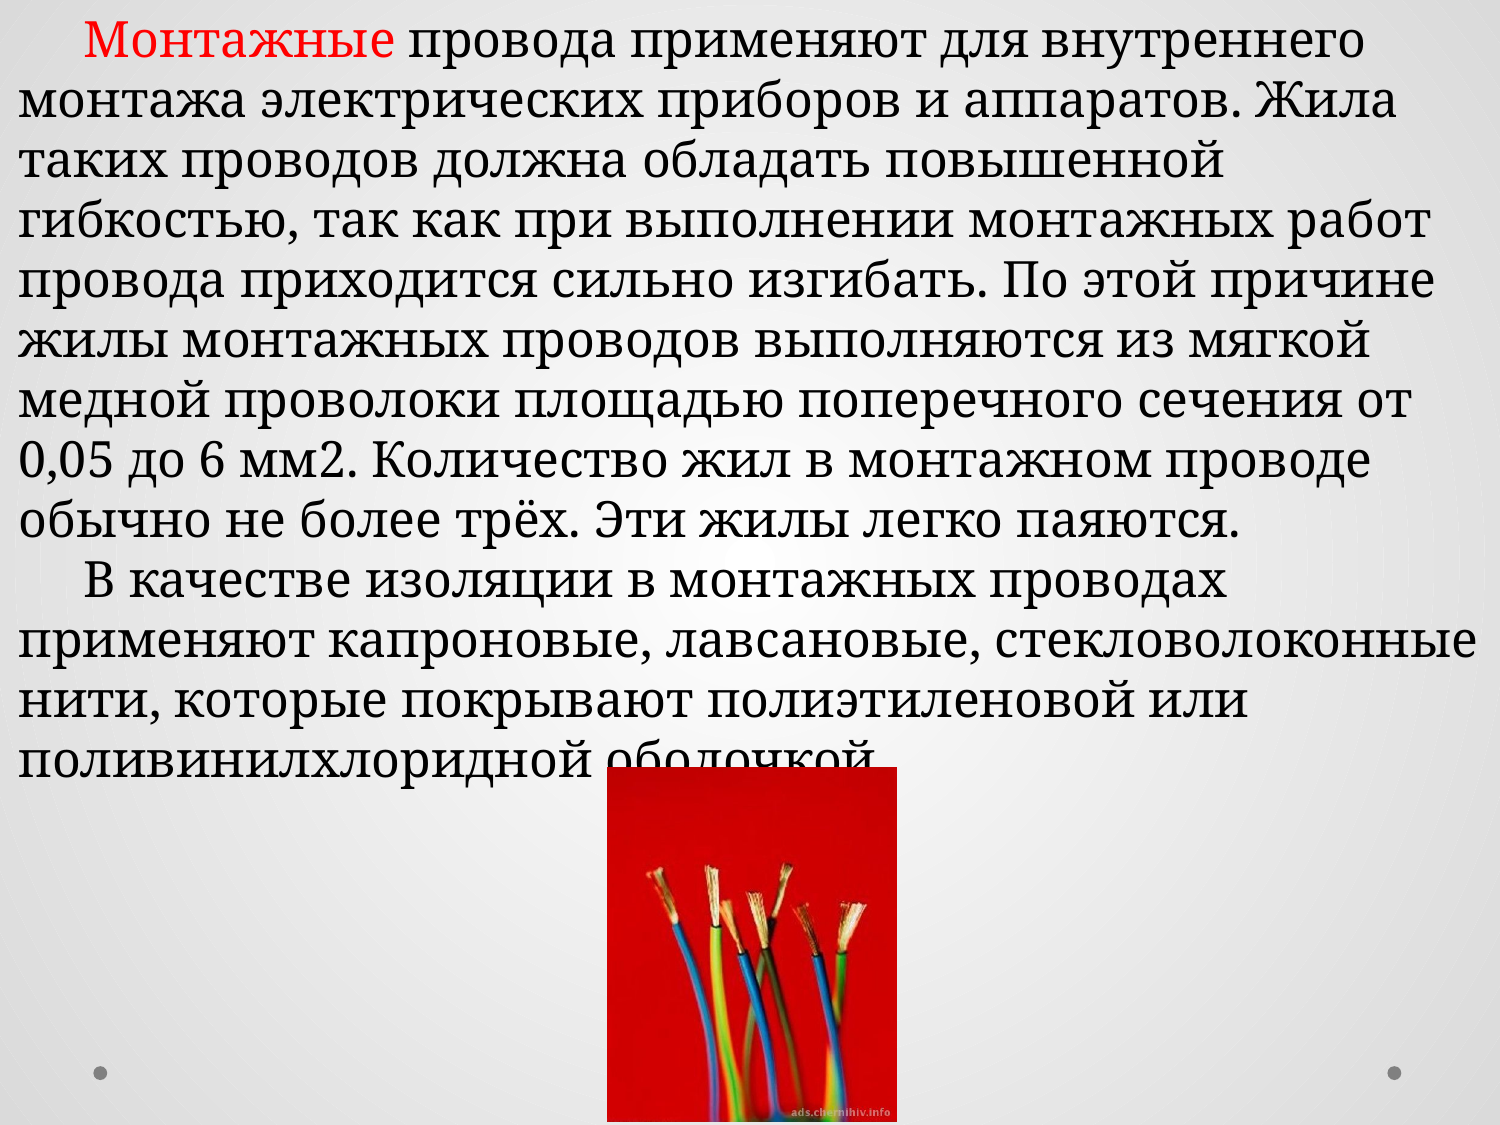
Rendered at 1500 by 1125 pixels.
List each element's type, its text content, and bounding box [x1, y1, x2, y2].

picture [606, 766, 897, 1122]
text_box Монтажные провода применяют для внутреннего монтажа электрических приборов и аппаратов. Жила таких проводов должна обладать повышенной гибкостью, так как при выполнении монтажных работ провода приходится сильно изгибать. По этой причине жилы монтажных проводов выполняются из мягкой медной проволоки площадью поперечного сечения от 0,05 до 6 мм2. Количество жил в монтажном проводе обычно не более трёх. Эти жилы легко паяются. В качестве изоляции в монтажных проводах применяют капроновые, лавсановые, стекловолоконные нити, которые покрывают полиэтиленовой или поливинилхлоридной оболочкой. [3, 0, 1500, 796]
